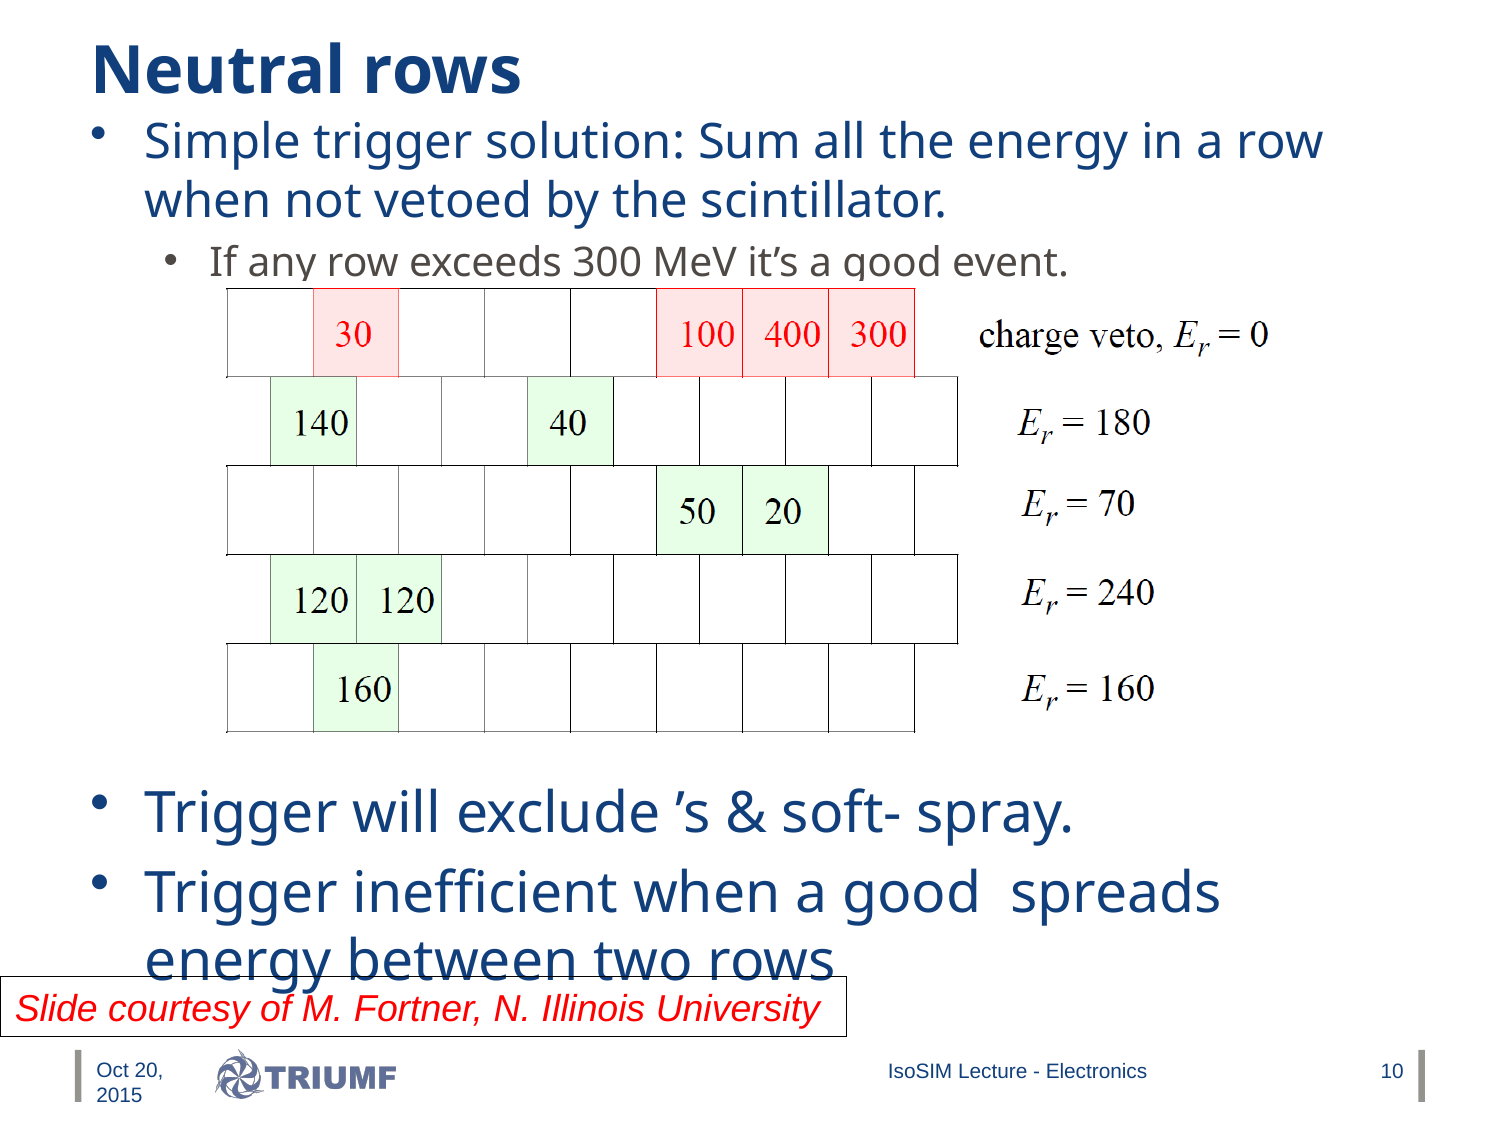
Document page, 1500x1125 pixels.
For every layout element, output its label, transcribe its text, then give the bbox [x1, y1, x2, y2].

text_box Slide courtesy of M. Fortner, N. Illinois University [0, 976, 847, 1037]
footer IsoSIM Lecture - Electronics [394, 1049, 1163, 1125]
title Neutral rows [74, 24, 1426, 125]
slide_number 10 [1182, 1049, 1419, 1125]
picture [217, 280, 1283, 740]
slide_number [81, 1048, 213, 1125]
